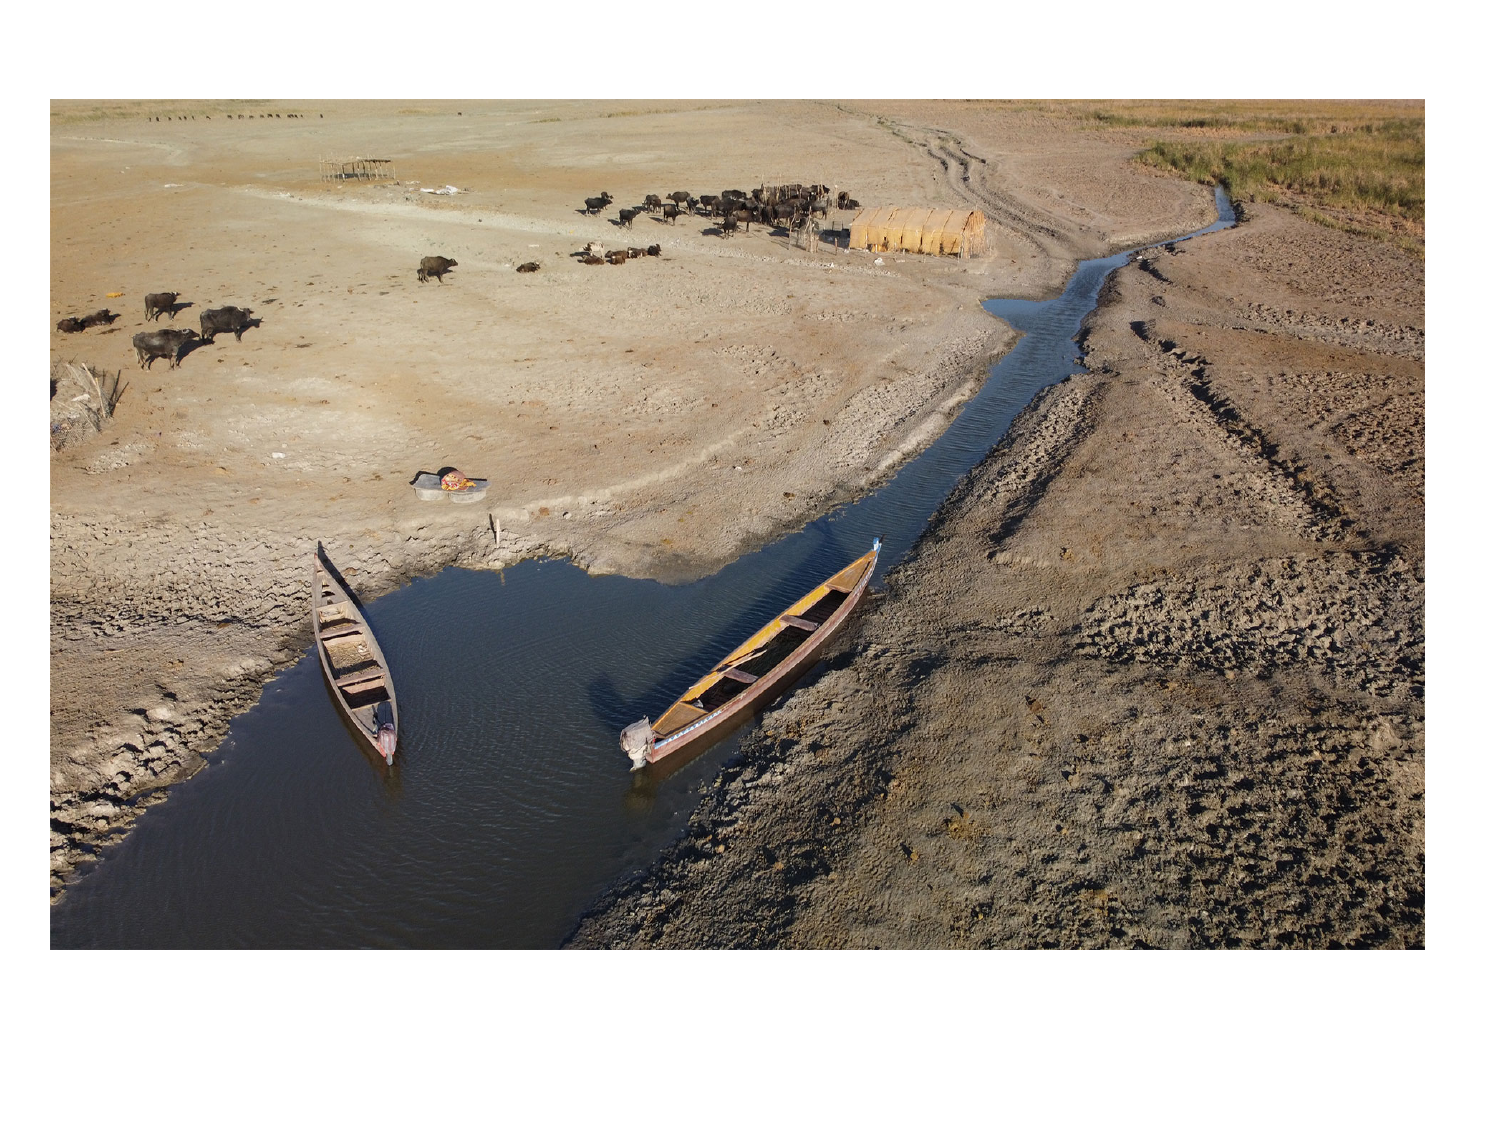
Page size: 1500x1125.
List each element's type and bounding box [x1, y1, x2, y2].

picture [49, 99, 1426, 951]
